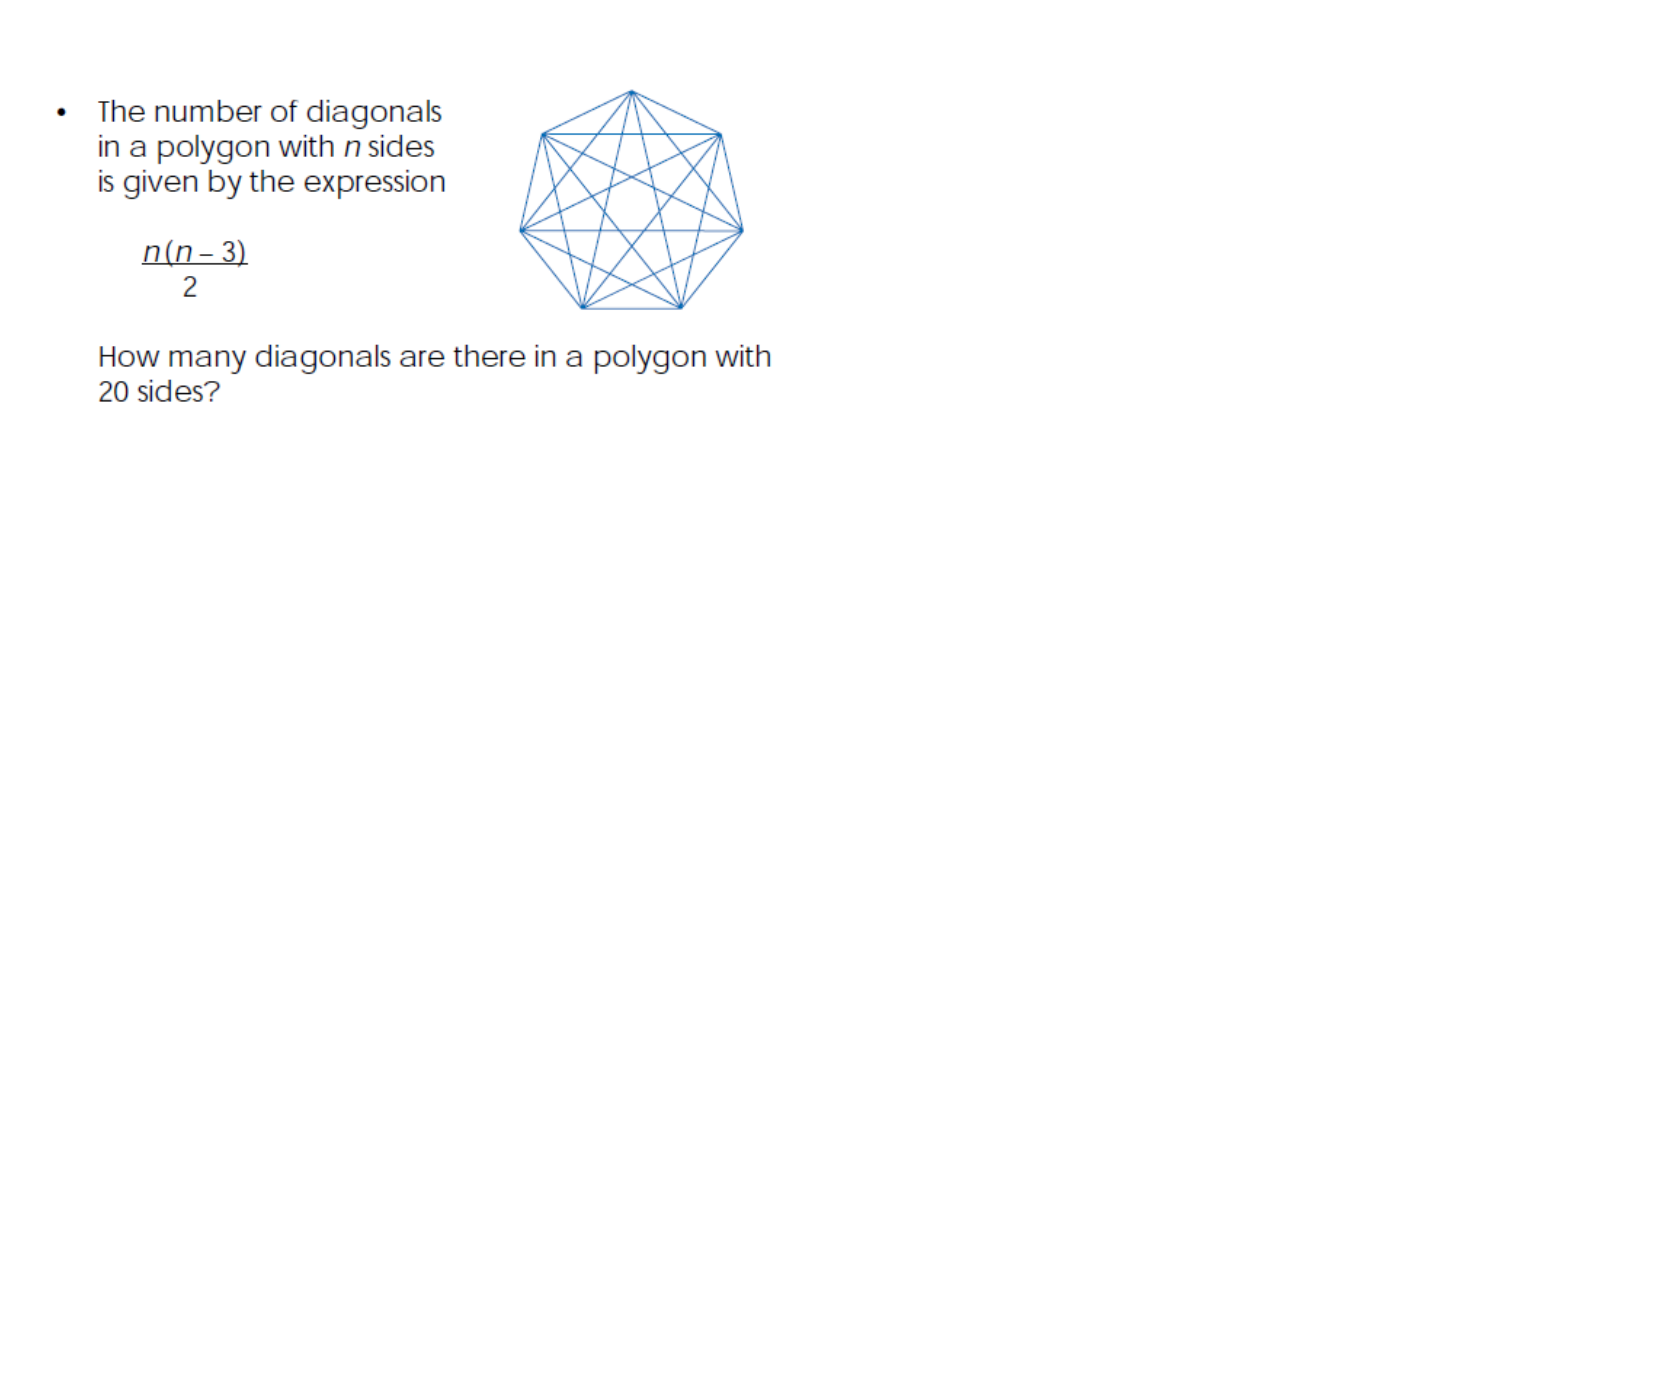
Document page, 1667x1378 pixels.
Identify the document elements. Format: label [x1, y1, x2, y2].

picture [33, 68, 792, 431]
